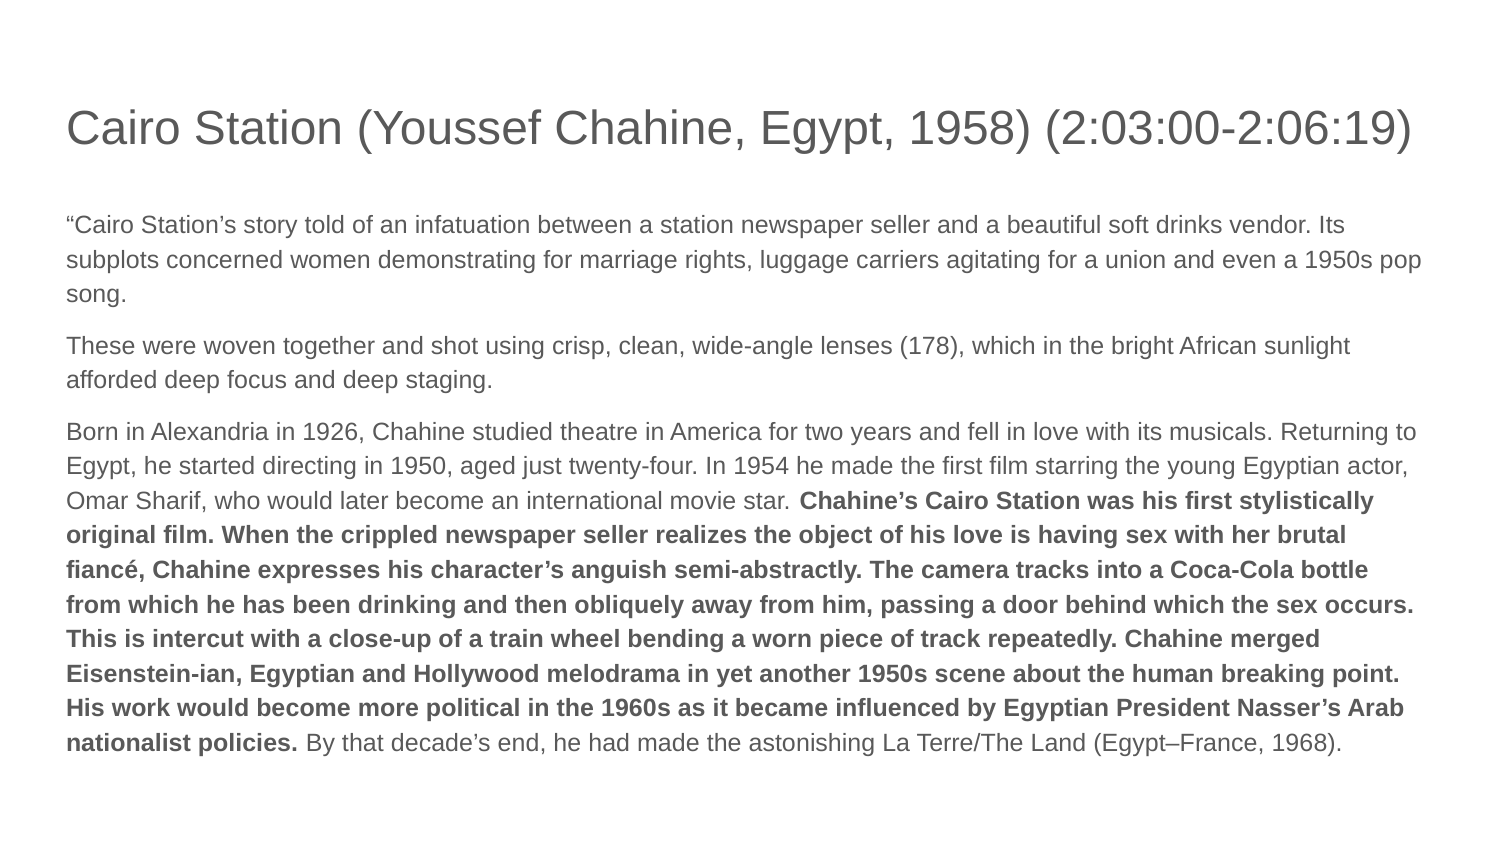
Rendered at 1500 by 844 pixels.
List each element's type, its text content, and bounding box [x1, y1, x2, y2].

title Cairo Station (Youssef Chahine, Egypt, 1958) (2:03:00-2:06:19) [51, 72, 1449, 167]
list “Cairo Station’s story told of an infatuation between a station newspaper seller and a beautiful soft drinks vendor. Its subplots concerned women demonstrating for marriage rights, luggage carriers agitating for a union and even a 1950s pop song. These were woven together and shot using crisp, clean, wide-angle lenses (178), which in the bright African sunlight afforded deep focus and deep staging. Born in Alexandria in 1926, Chahine studied theatre in America for two years and fell in love with its musicals. Returning to Egypt, he started directing in 1950, aged just twenty-four. In 1954 he made the first film starring the young Egyptian actor, Omar Sharif, who would later become an international movie star. Chahine’s Cairo Station was his first stylistically original film. When the crippled newspaper seller realizes the object of his love is having sex with her brutal fiancé, Chahine expresses his character’s anguish semi-abstractly. The camera tracks into a Coca-Cola bottle from which he has been drinking and then obliquely away from him, passing a door behind which the sex occurs. This is intercut with a close-up of a train wheel bending a worn piece of track repeatedly. Chahine merged Eisenstein-ian, Egyptian and Hollywood melodrama in yet another 1950s scene about the human breaking point. His work would become more political in the 1960s as it became influenced by Egyptian President Nasser’s Arab nationalist policies. By that decade’s end, he had made the astonishing La Terre/The Land (Egypt–France, 1968). [51, 189, 1449, 807]
